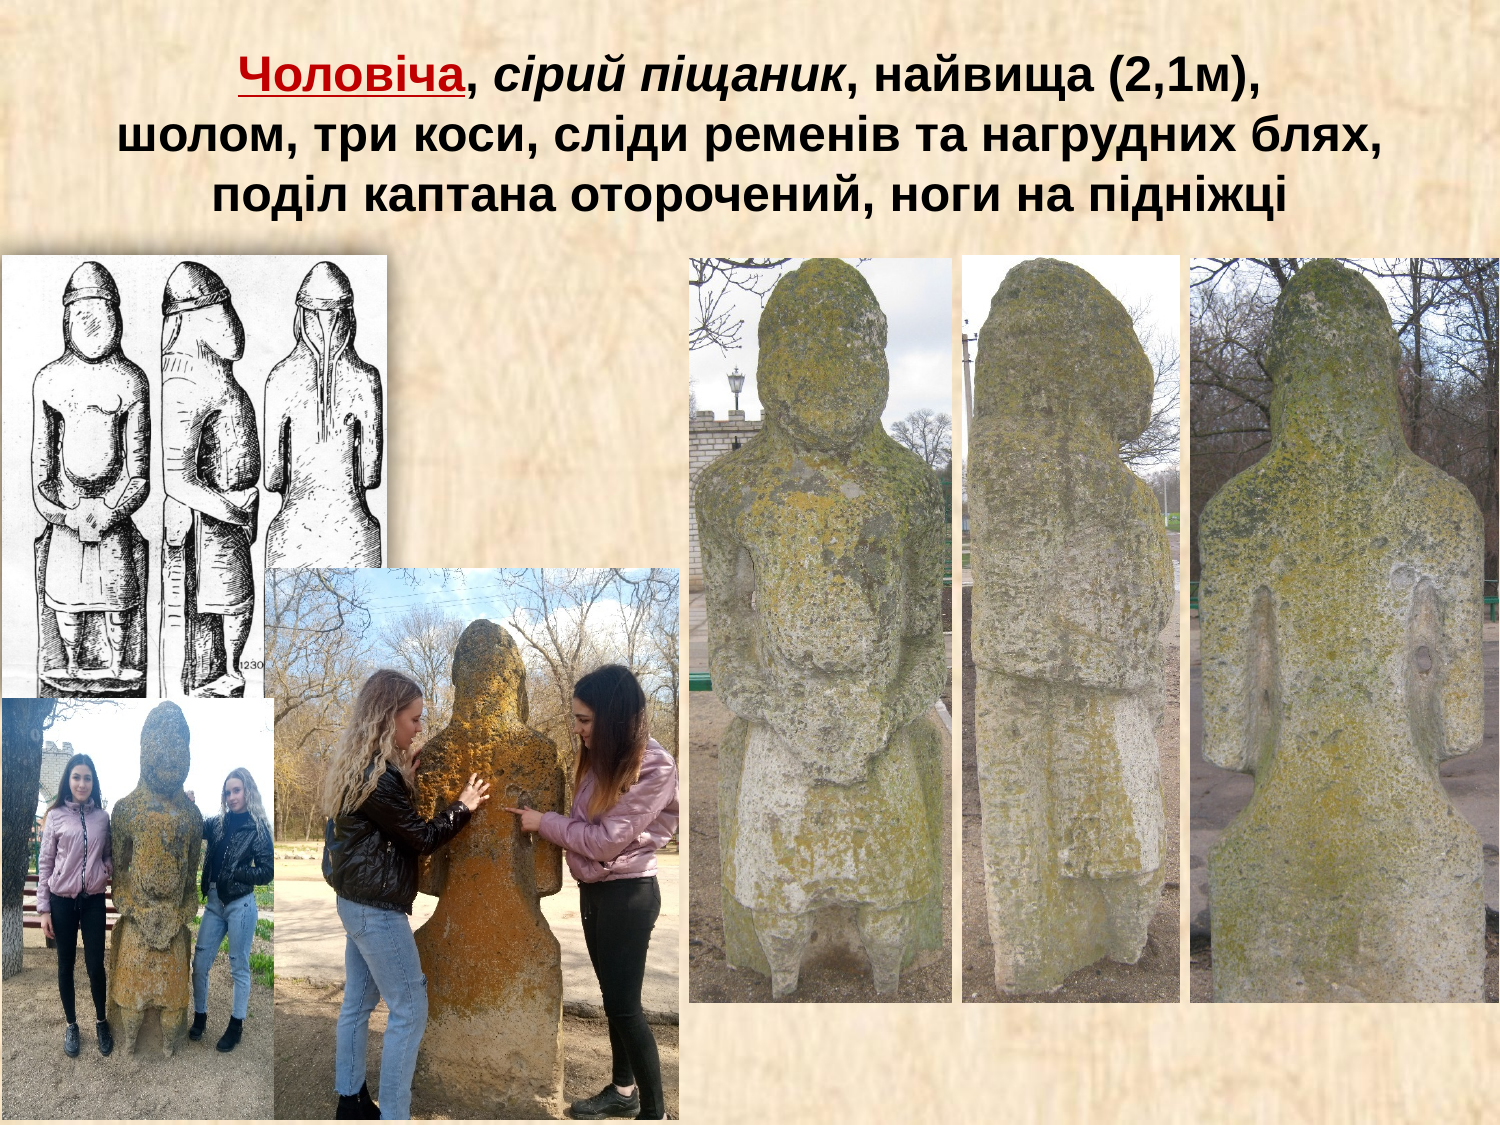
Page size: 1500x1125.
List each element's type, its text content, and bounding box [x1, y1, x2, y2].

picture [0, 0, 1500, 1125]
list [2, 255, 387, 698]
title Чоловіча, сірий піщаник, найвища (2,1м), шолом, три коси, сліди ременів та нагрудних блях, поділ каптана оторочений, ноги на підніжці [74, 30, 1426, 233]
